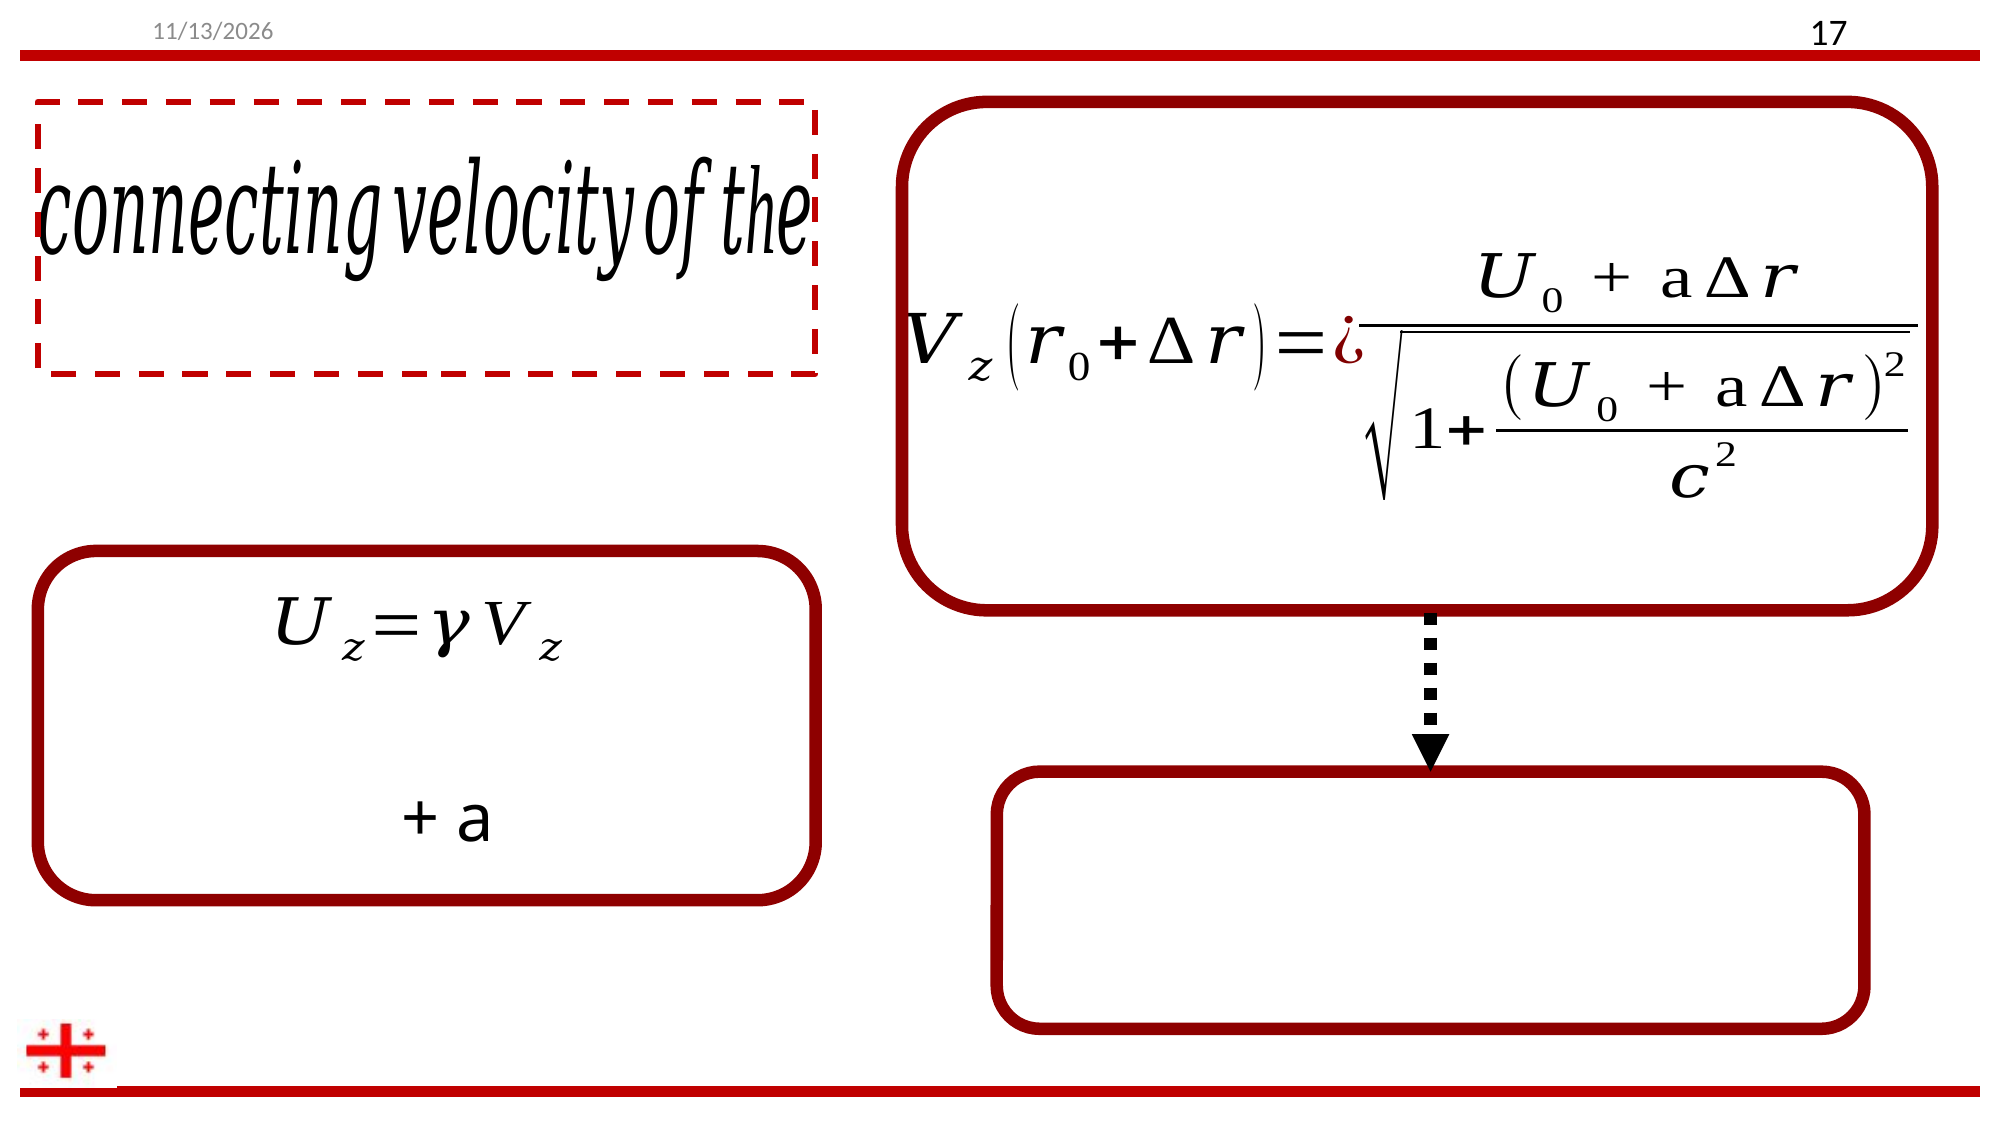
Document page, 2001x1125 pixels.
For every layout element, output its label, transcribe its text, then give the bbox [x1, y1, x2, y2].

picture [17, 1019, 117, 1088]
text_box [37, 101, 816, 374]
slide_number 17 [1412, 0, 1863, 60]
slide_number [137, 0, 588, 60]
text_box [995, 770, 1866, 1030]
text_box [36, 549, 817, 902]
text_box [900, 100, 1934, 612]
